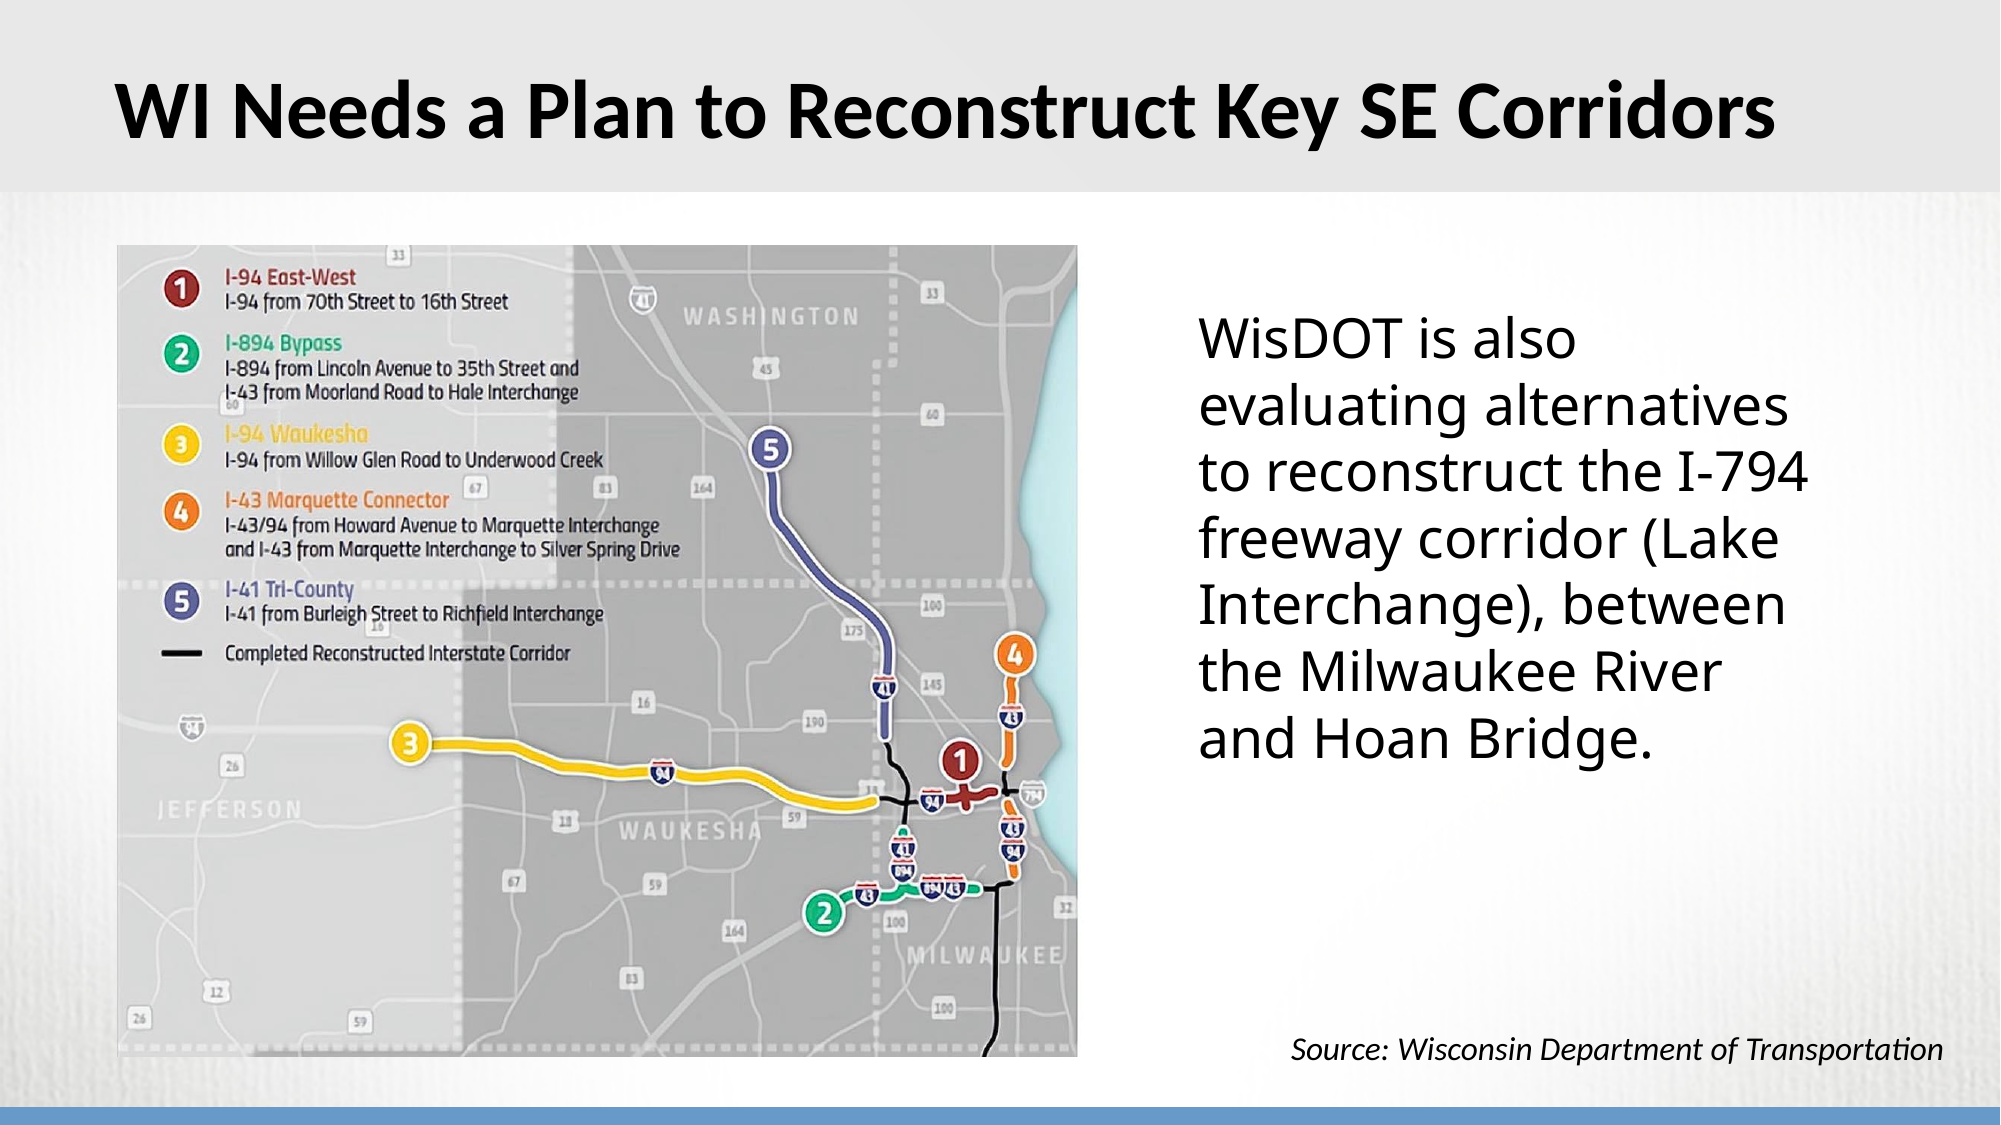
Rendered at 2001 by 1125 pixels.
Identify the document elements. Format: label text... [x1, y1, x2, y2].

title WI Needs a Plan to Reconstruct Key SE Corridors [99, 29, 1900, 198]
picture [0, 0, 2001, 1125]
text_box WisDOT is also evaluating alternatives to reconstruct the I-794 freeway corridor (Lake Interchange), between the Milwaukee River and Hoan Bridge. [1183, 295, 1850, 857]
text_box Source: Wisconsin Department of Transportation [1276, 1019, 2000, 1075]
